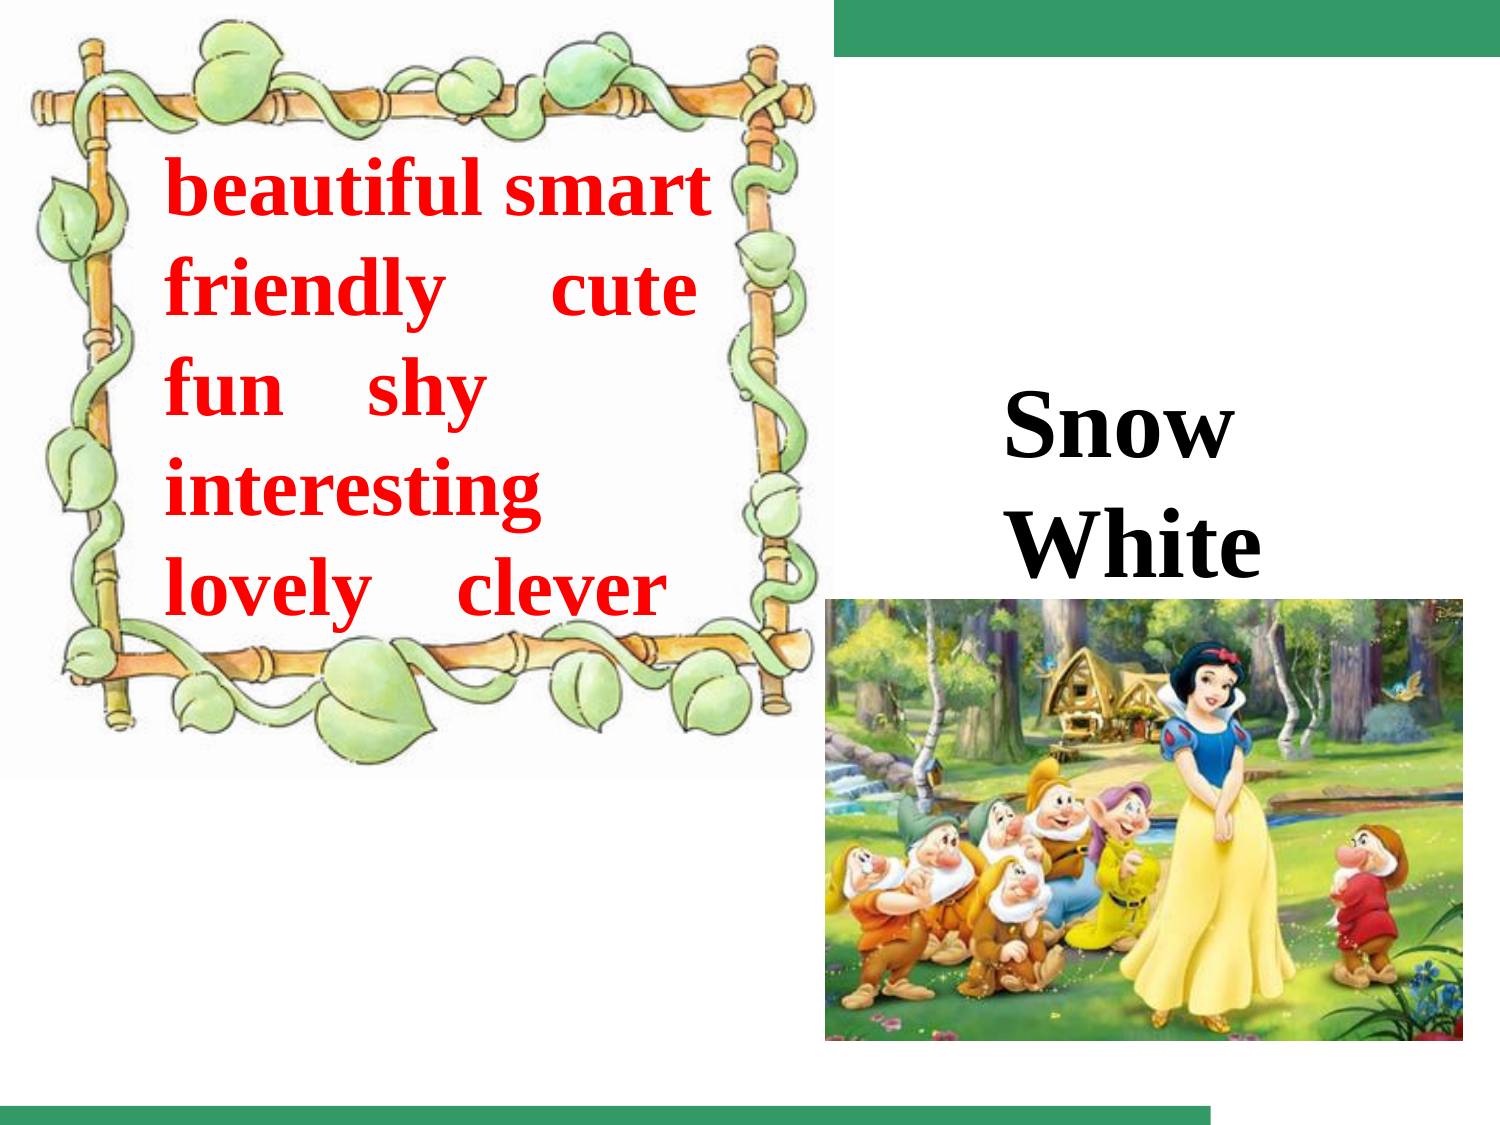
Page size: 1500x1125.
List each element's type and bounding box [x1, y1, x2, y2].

text_box [0, 0, 1463, 1041]
